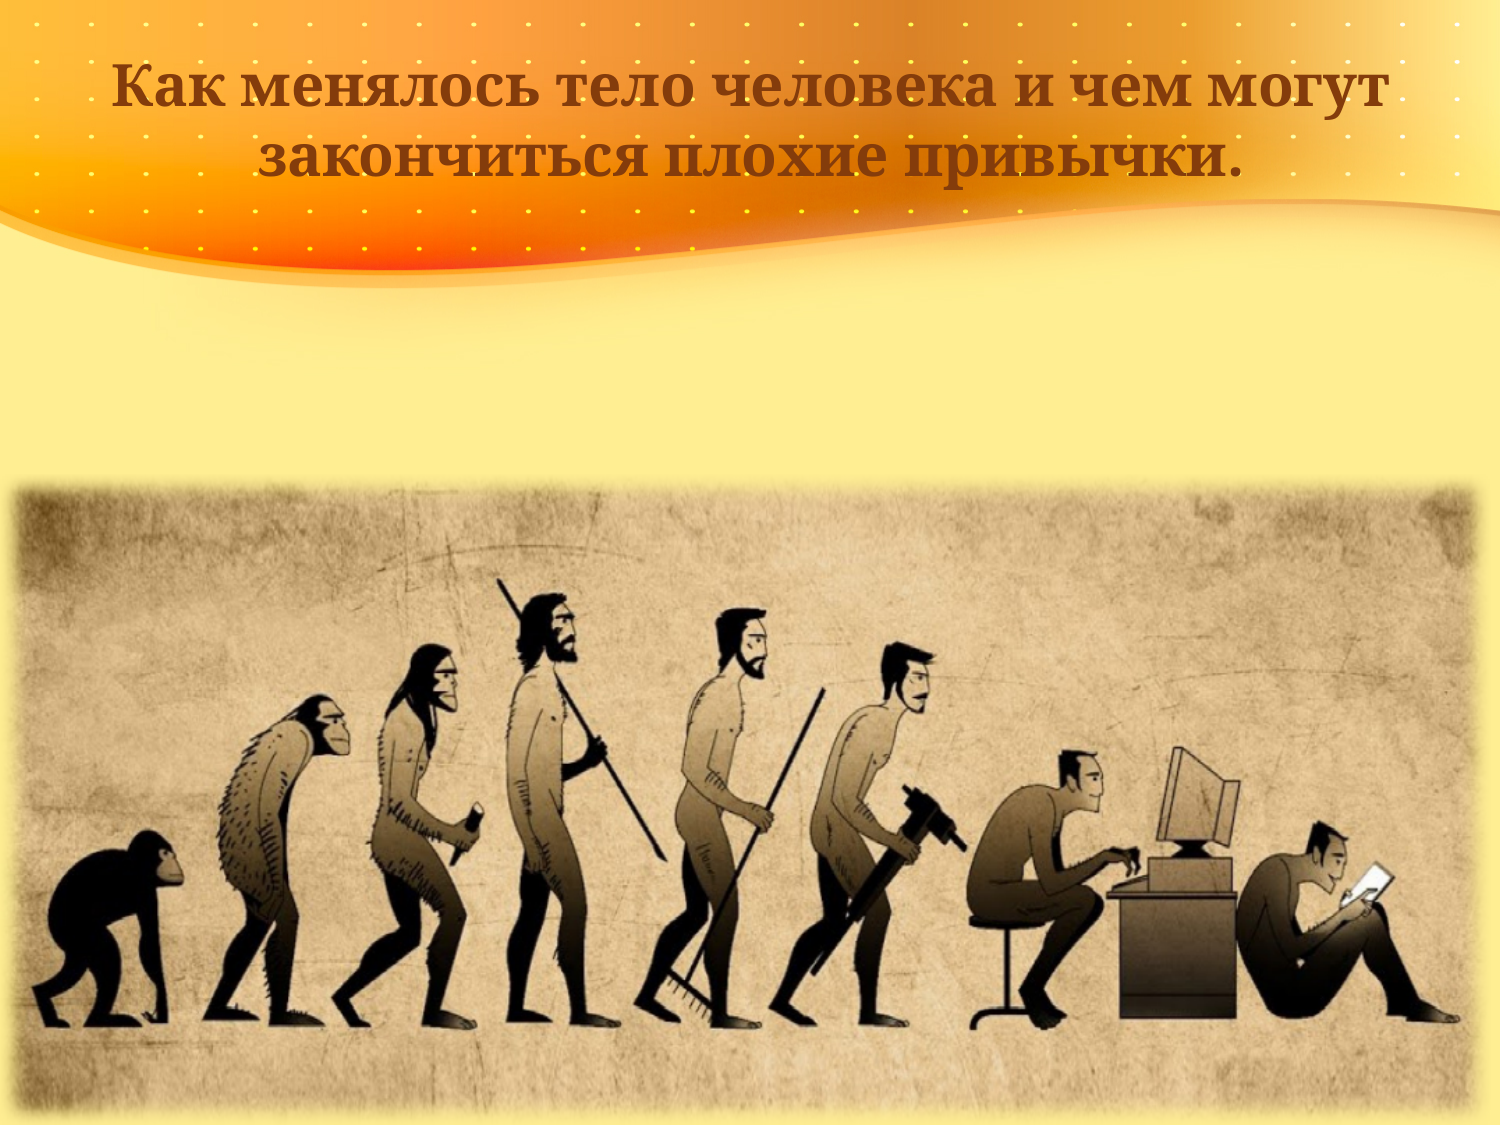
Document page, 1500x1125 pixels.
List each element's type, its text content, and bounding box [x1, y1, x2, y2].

picture [0, 0, 1500, 1125]
text_box Как менялось тело человека и чем могут закончиться плохие привычки. [29, 41, 1474, 196]
